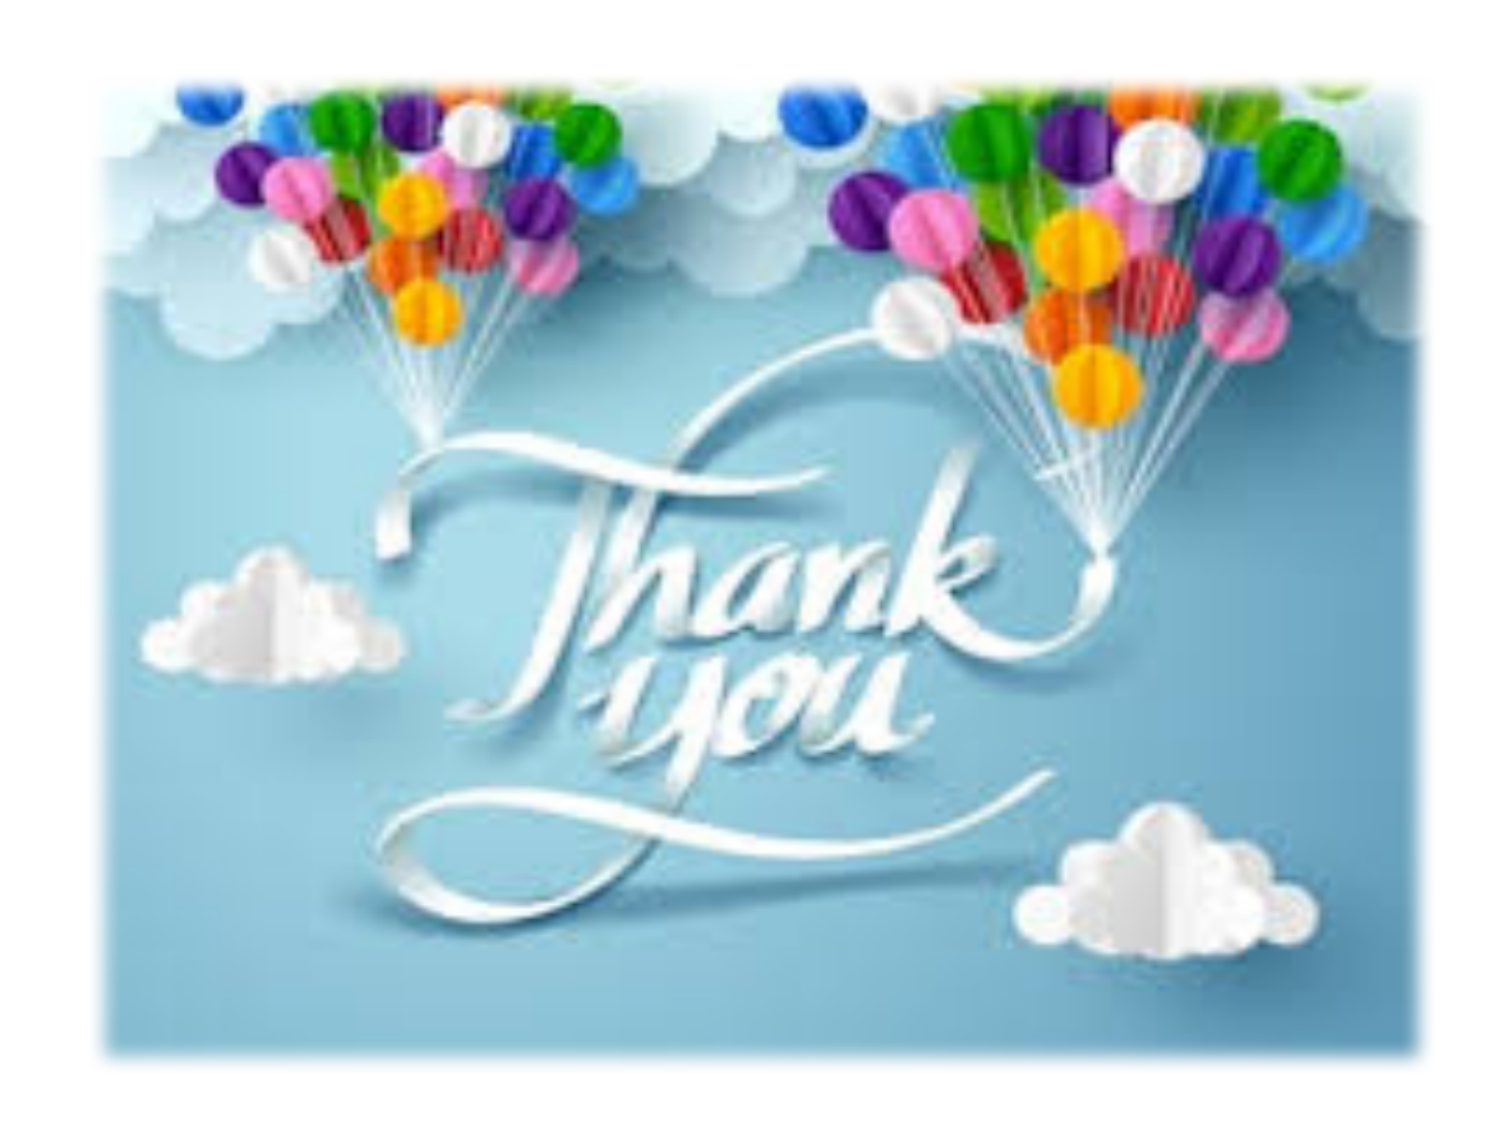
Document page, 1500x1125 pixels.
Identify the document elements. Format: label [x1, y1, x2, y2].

picture [87, 74, 1438, 1076]
